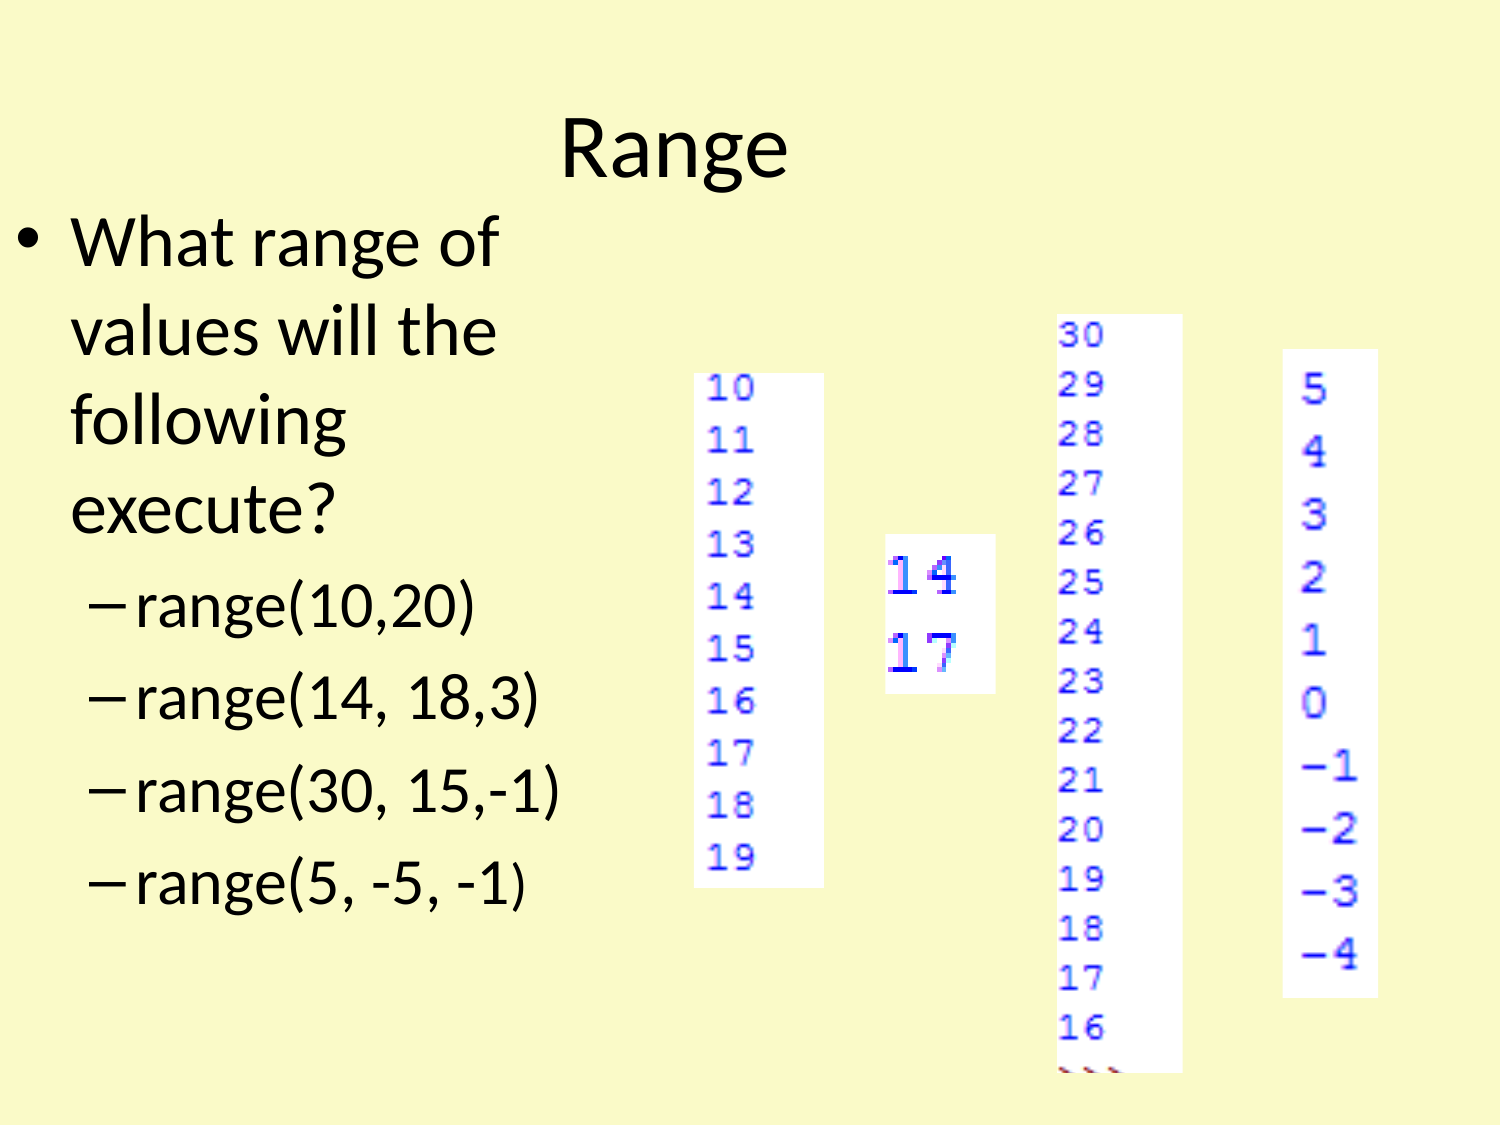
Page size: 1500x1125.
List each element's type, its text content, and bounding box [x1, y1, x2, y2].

title Range [0, 46, 1350, 235]
picture [1056, 314, 1183, 1073]
list What range of values will the following execute? range(10,20) range(14, 18,3) range(30, 15,-1) range(5, -5, -1) [0, 184, 593, 927]
picture [693, 373, 825, 888]
picture [885, 533, 996, 694]
picture [1282, 349, 1379, 998]
